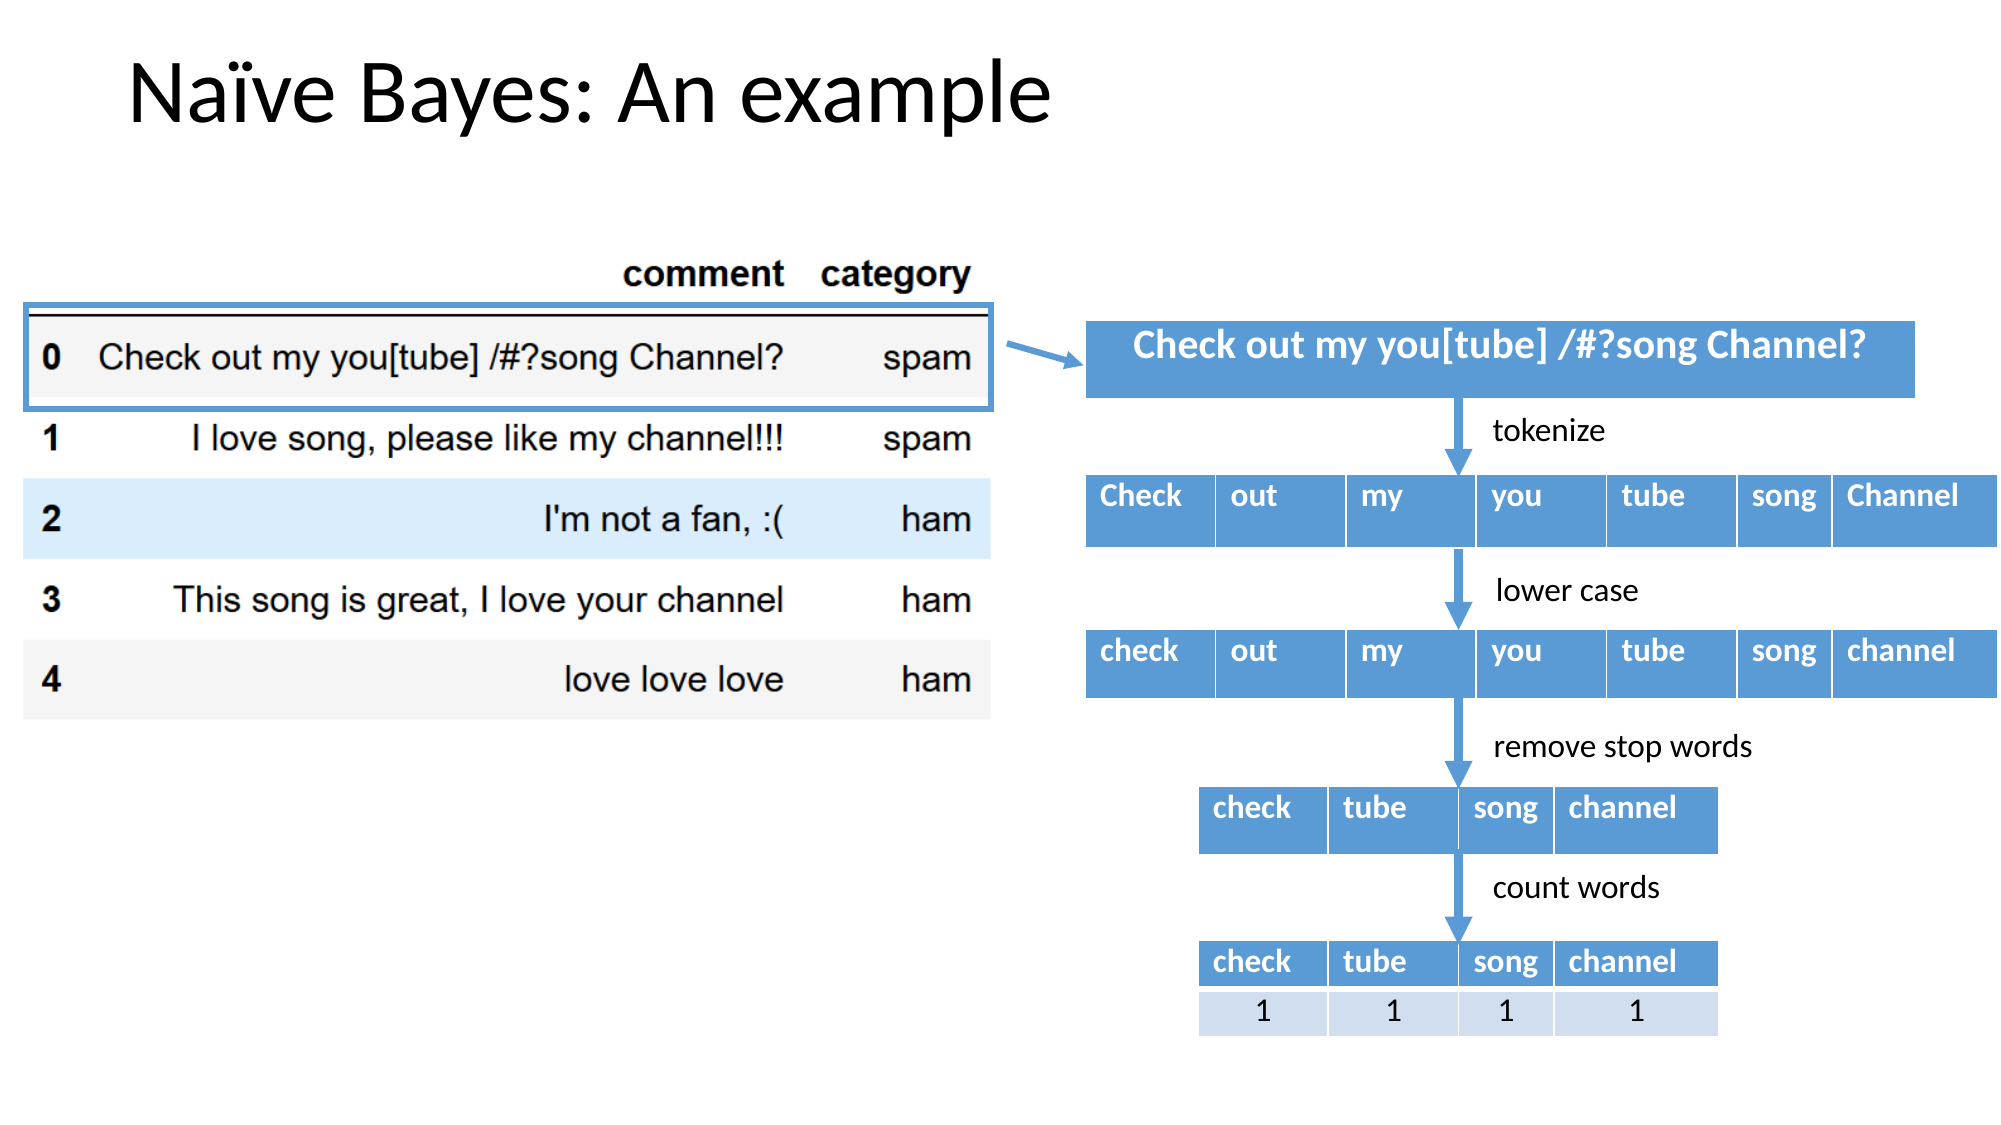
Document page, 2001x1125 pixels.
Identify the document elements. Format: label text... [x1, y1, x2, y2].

table_header my [1347, 630, 1475, 698]
table_header channel [1555, 787, 1718, 854]
table_header check [1199, 941, 1327, 986]
text_box Naïve Bayes: An example [112, 23, 1712, 149]
table_cell 1 [1329, 992, 1458, 1036]
table_cell 1 [1555, 992, 1718, 1036]
text_box remove stop words [1478, 716, 1768, 772]
table_header out [1216, 630, 1345, 698]
table_header tube [1607, 475, 1736, 547]
table_header song [1738, 475, 1831, 547]
text_box lower case [1472, 556, 1655, 616]
table_header my [1347, 475, 1475, 547]
table_header song [1738, 630, 1831, 698]
text_box count words [1478, 858, 1676, 913]
table_header Check [1086, 475, 1215, 547]
table_cell 1 [1459, 992, 1553, 1036]
table_header channel [1555, 941, 1718, 986]
table_header check [1086, 630, 1215, 698]
table_header song [1459, 787, 1553, 854]
table_header Channel [1833, 475, 1997, 547]
table_header tube [1329, 787, 1458, 854]
text_box [1025, 308, 2000, 1023]
text_box tokenize [1477, 400, 1621, 456]
table_cell 1 [1199, 992, 1327, 1036]
table_header channel [1833, 630, 1997, 698]
table_header you [1477, 630, 1606, 698]
table_header tube [1607, 630, 1736, 698]
table_header out [1216, 475, 1345, 547]
picture [21, 251, 992, 722]
table_header you [1477, 475, 1606, 547]
table_header Check out my you[tube] /#?song Channel? [1086, 321, 1915, 398]
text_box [1006, 343, 1084, 366]
table_header tube [1329, 941, 1458, 986]
table_header song [1459, 941, 1553, 986]
table_header check [1199, 787, 1327, 854]
